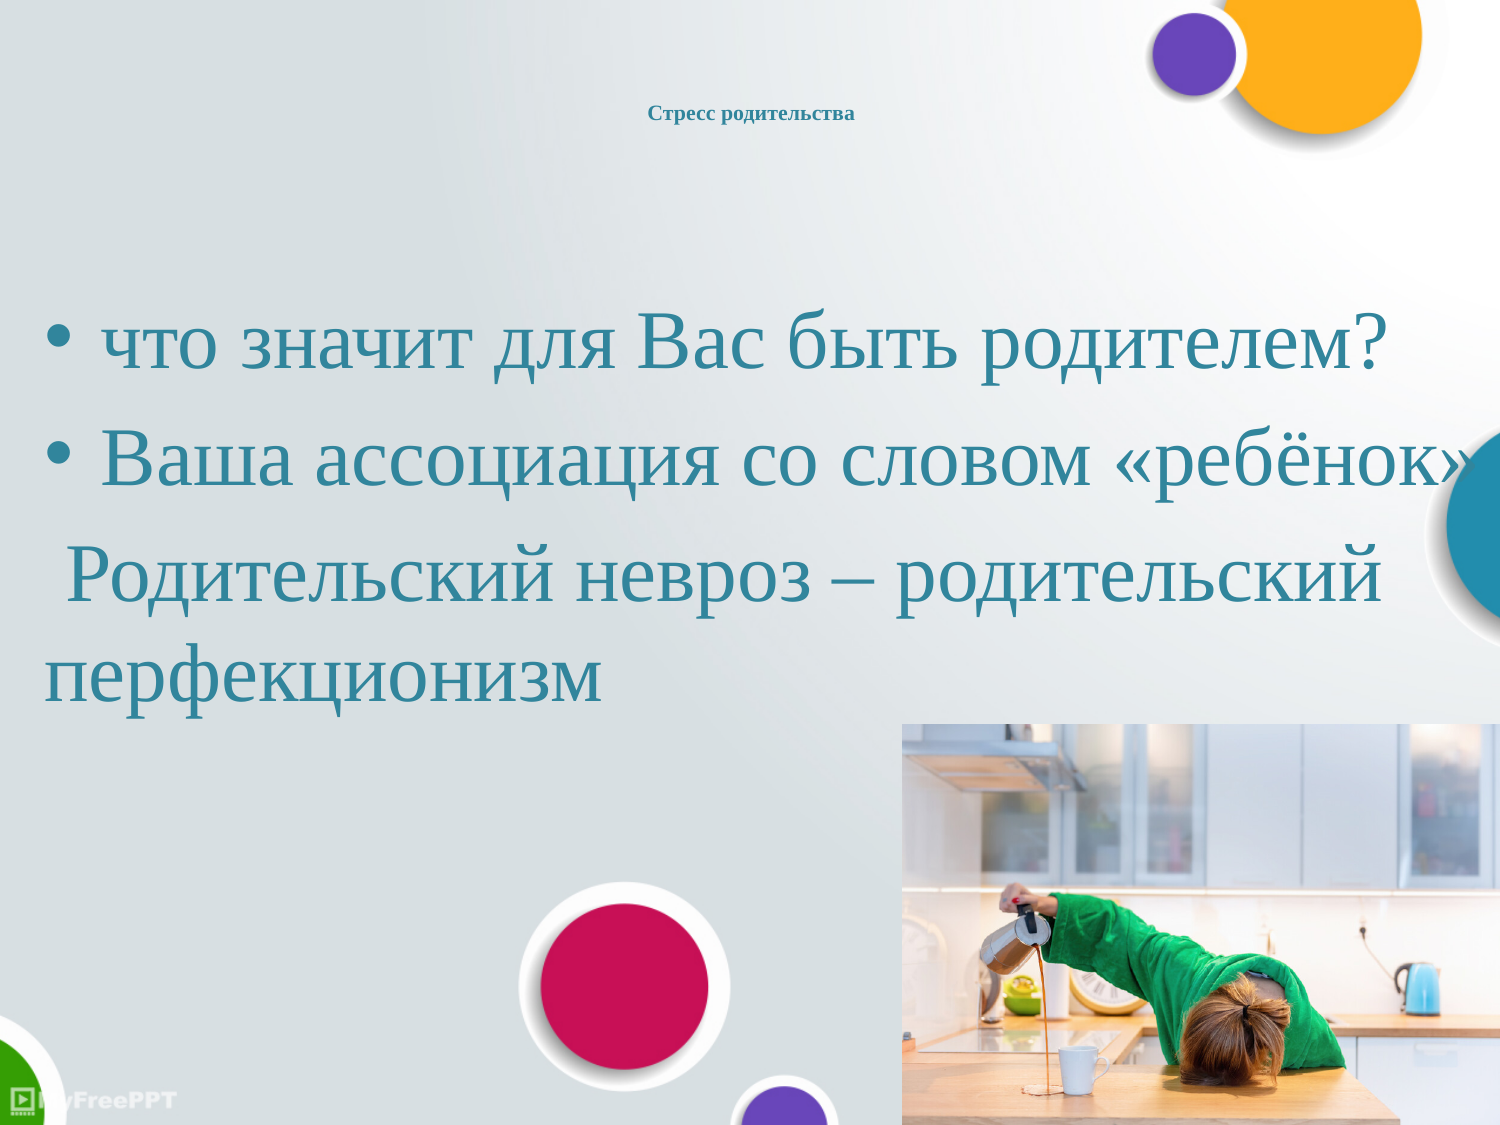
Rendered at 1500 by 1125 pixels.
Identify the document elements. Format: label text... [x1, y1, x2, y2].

picture [0, 0, 1500, 1125]
list что значит для Вас быть родителем? Ваша ассоциация со словом «ребёнок» Родительский невроз – родительский перфекционизм [29, 262, 1500, 975]
title Стресс родительства [76, 90, 1427, 209]
